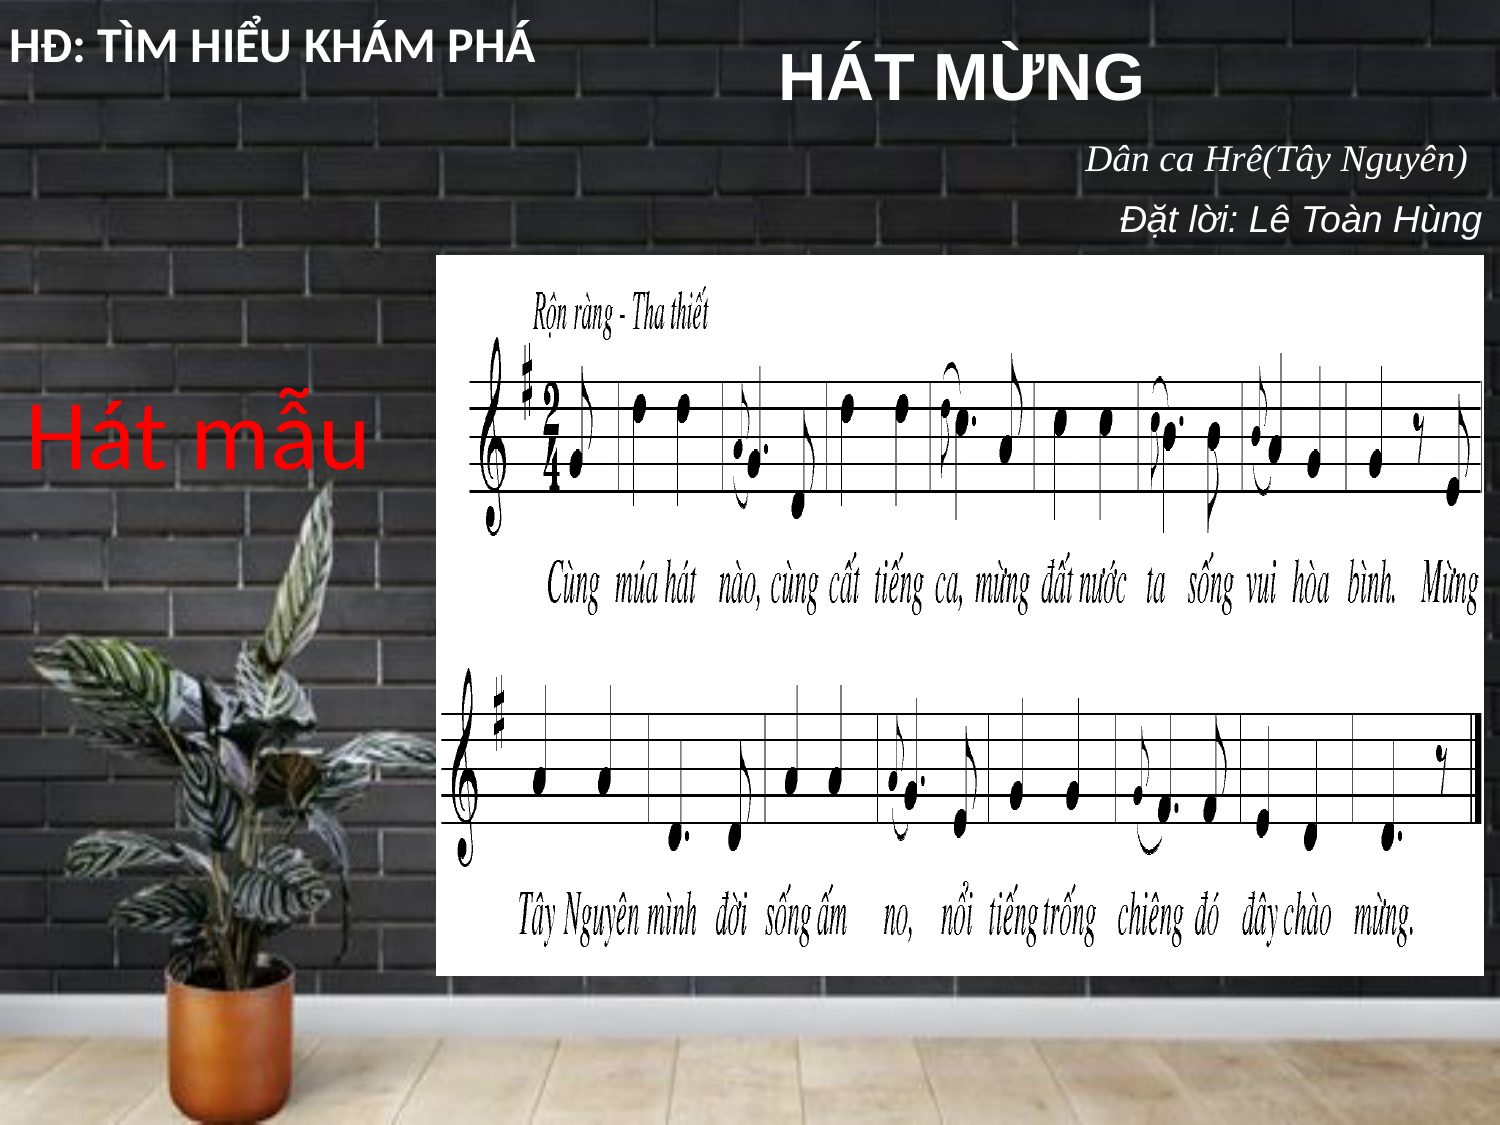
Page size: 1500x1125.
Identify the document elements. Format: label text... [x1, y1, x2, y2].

text_box HĐ: TÌM HIỂU KHÁM PHÁ [0, 5, 573, 80]
picture [0, 0, 1500, 1125]
text_box Dân ca Hrê(Tây Nguyên) [1055, 119, 1498, 186]
text_box HÁT MỪNG [763, 26, 1161, 122]
text_box Đặt lời: Lê Toàn Hùng [1105, 187, 1498, 248]
text_box Hát mẫu [10, 361, 430, 497]
